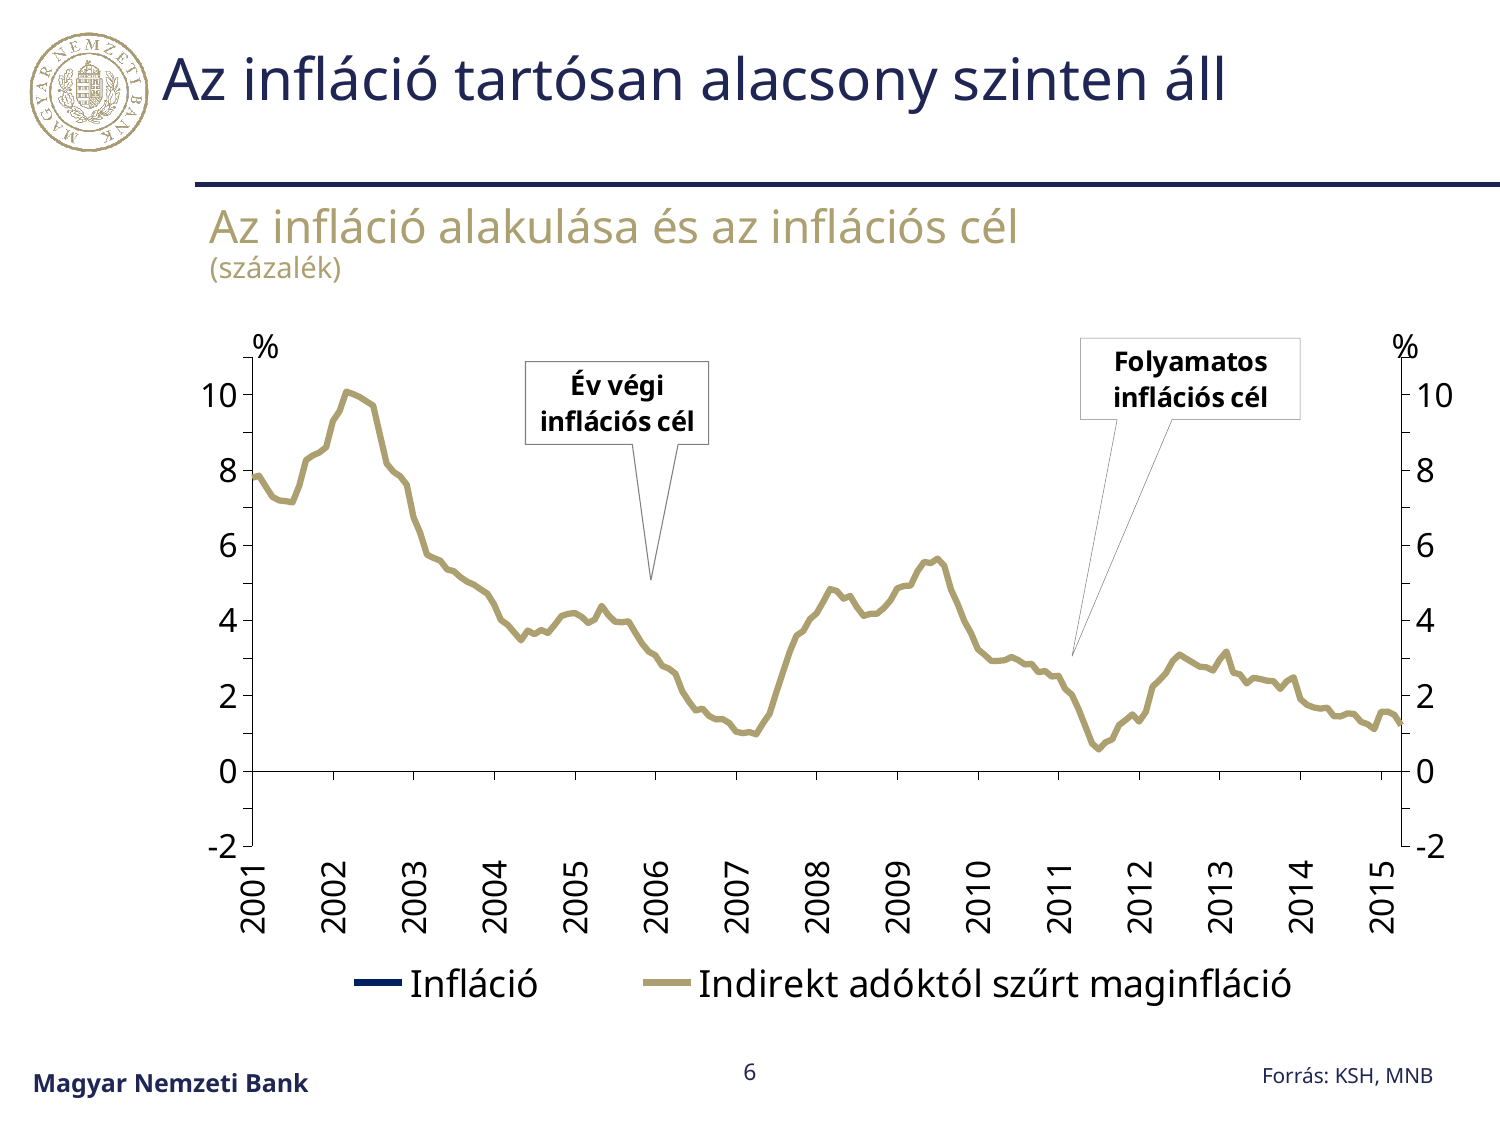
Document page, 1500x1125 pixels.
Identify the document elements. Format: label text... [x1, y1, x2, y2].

list Az infláció alakulása és az inflációs cél (százalék) [194, 196, 1471, 303]
footer Magyar Nemzeti Bank [17, 1058, 524, 1107]
slide_number 6 [581, 1042, 919, 1103]
picture [17, 21, 161, 165]
list Forrás: KSH, MNB [1057, 1046, 1455, 1107]
chart [194, 314, 1460, 1024]
title Az infláció tartósan alacsony szinten áll [147, 19, 1471, 144]
